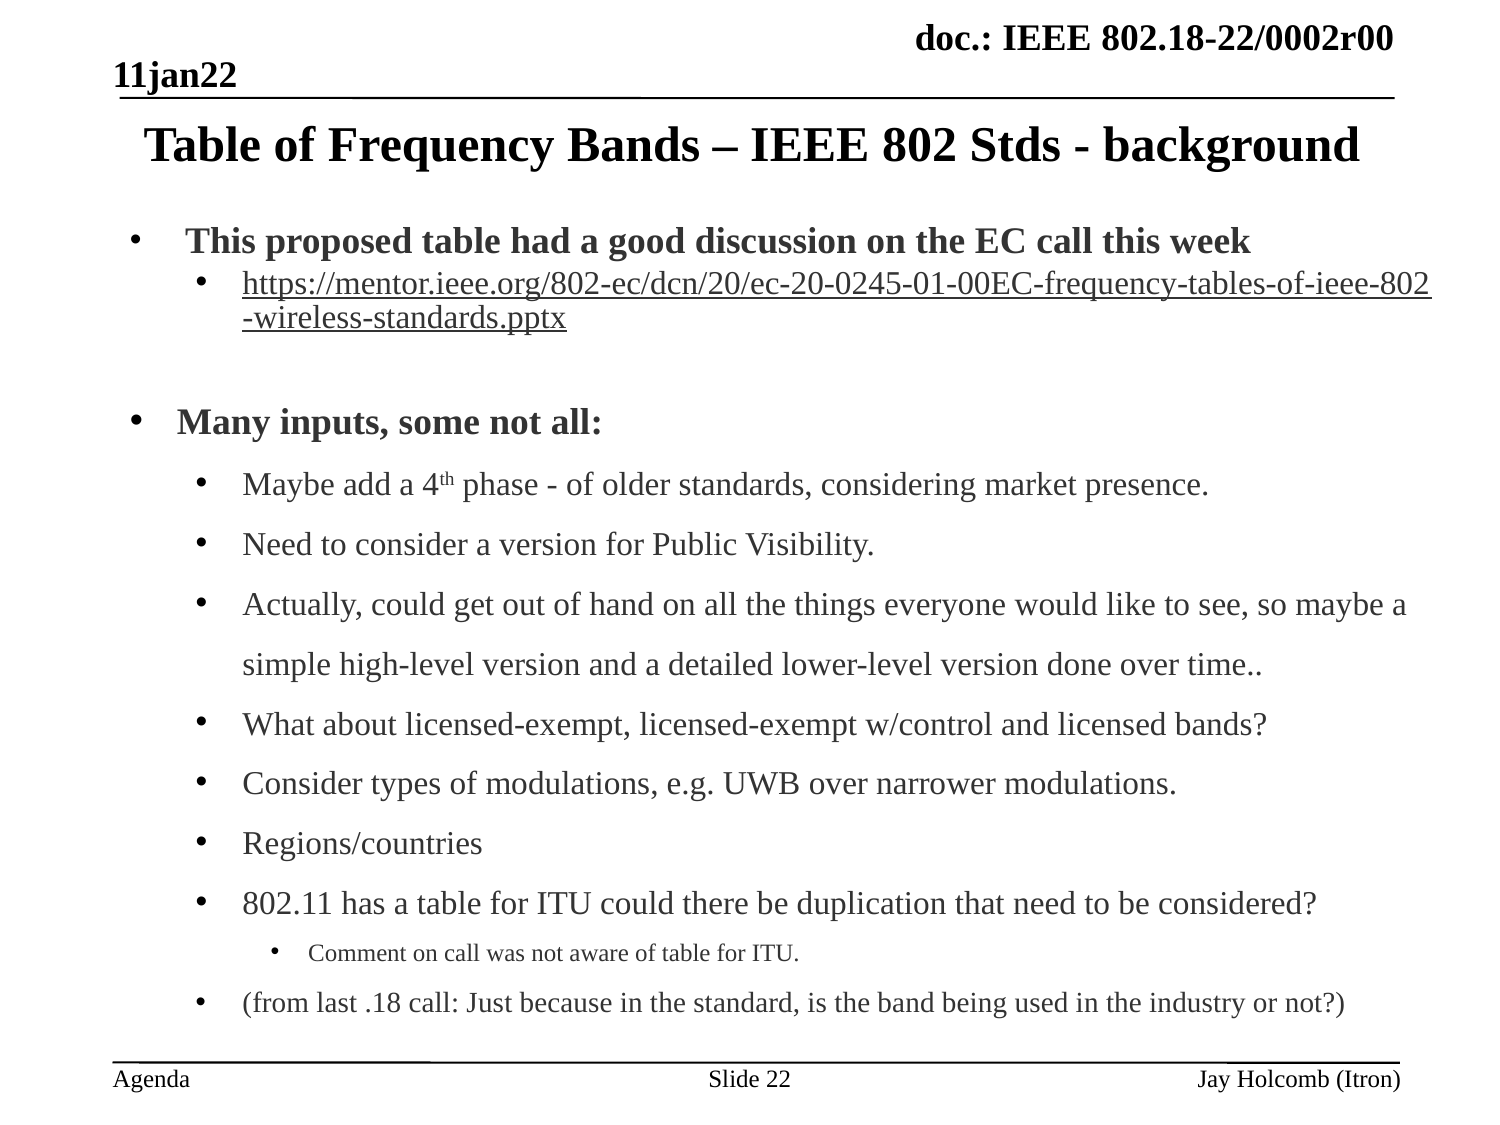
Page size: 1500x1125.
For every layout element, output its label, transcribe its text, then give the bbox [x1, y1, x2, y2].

title Table of Frequency Bands – IEEE 802 Stds - background [114, 103, 1390, 168]
list This proposed table had a good discussion on the EC call this week https://mentor.ieee.org/802-ec/dcn/20/ec-20-0245-01-00EC-frequency-tables-of-ieee-802-wireless-standards.pptx Many inputs, some not all: Maybe add a 4th phase - of older standards, considering market presence. Need to consider a version for Public Visibility. Actually, could get out of hand on all the things everyone would like to see, so maybe a simple high-level version and a detailed lower-level version done over time.. What about licensed-exempt, licensed-exempt w/control and licensed bands? Consider types of modulations, e.g. UWB over narrower modulations. Regions/countries 802.11 has a table for ITU could there be duplication that need to be considered? Comment on call was not aware of table for ITU. (from last .18 call: Just because in the standard, is the band being used in the industry or not?) [114, 168, 1453, 1068]
footer Jay Holcomb (Itron) [878, 1061, 1402, 1093]
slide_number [112, 49, 488, 95]
slide_number Slide 22 [699, 1061, 800, 1123]
